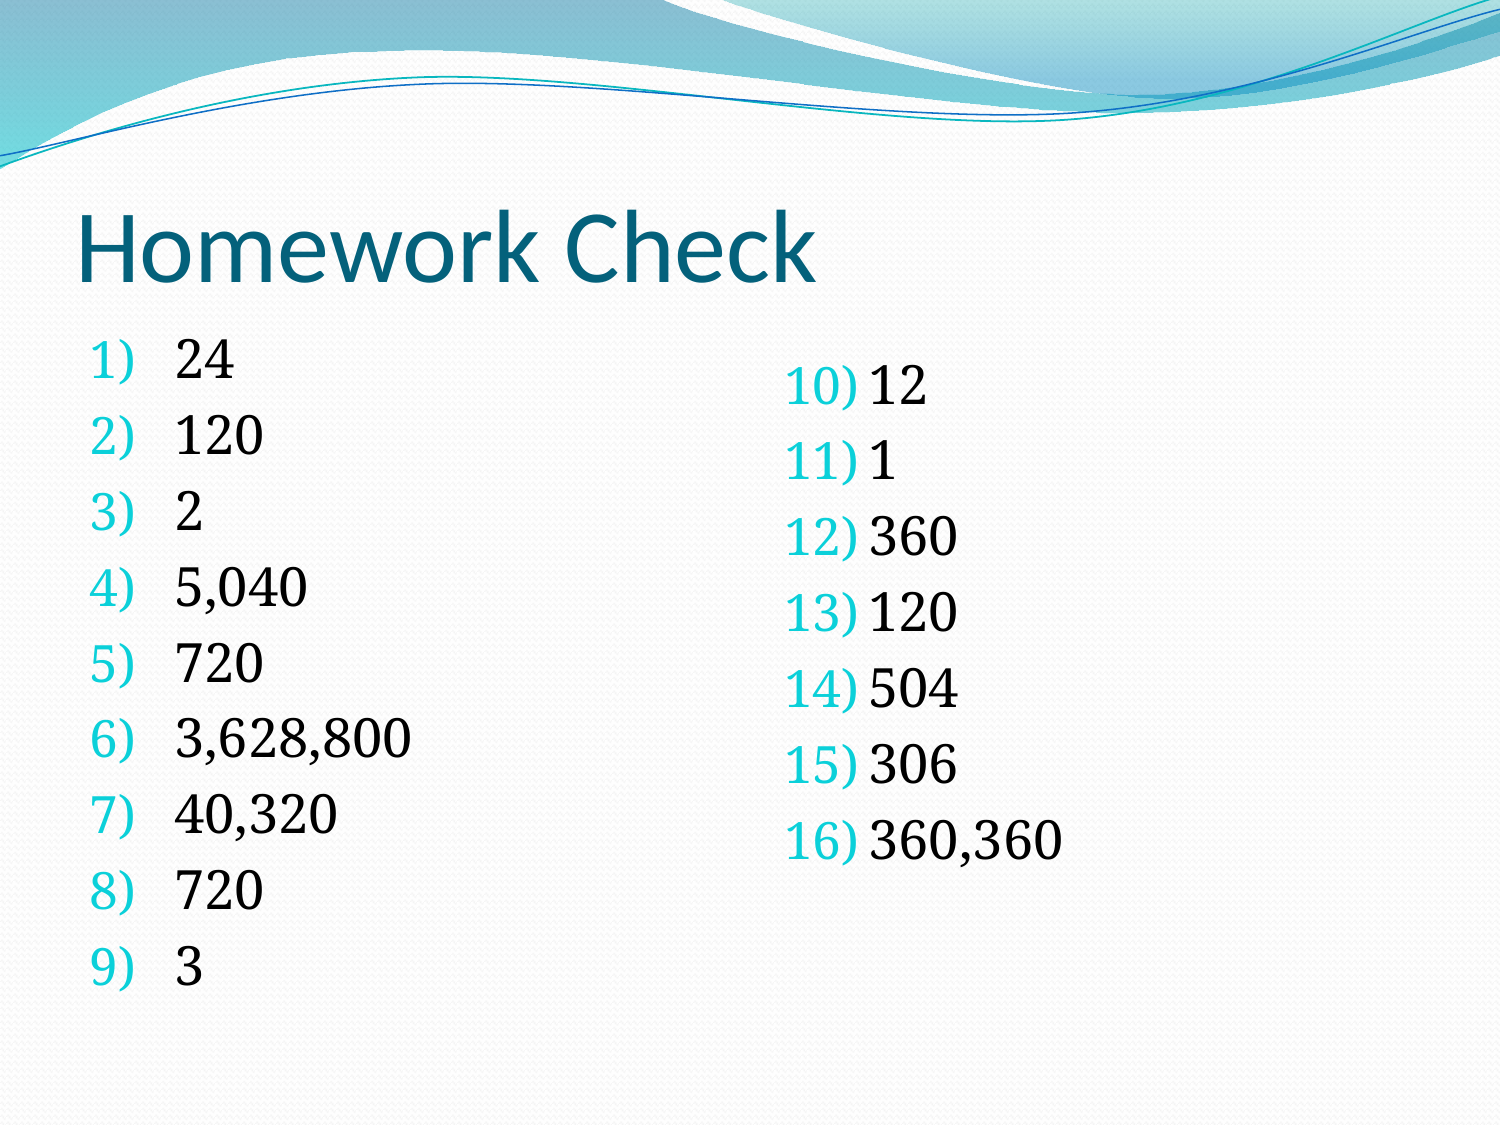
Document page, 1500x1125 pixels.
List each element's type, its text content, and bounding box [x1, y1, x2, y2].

text_box 12 1 360 120 504 306 360,360 [769, 342, 1445, 1063]
list 24 120 2 5,040 720 3,628,800 40,320 720 3 [75, 317, 750, 1038]
title Homework Check [75, 115, 1425, 303]
